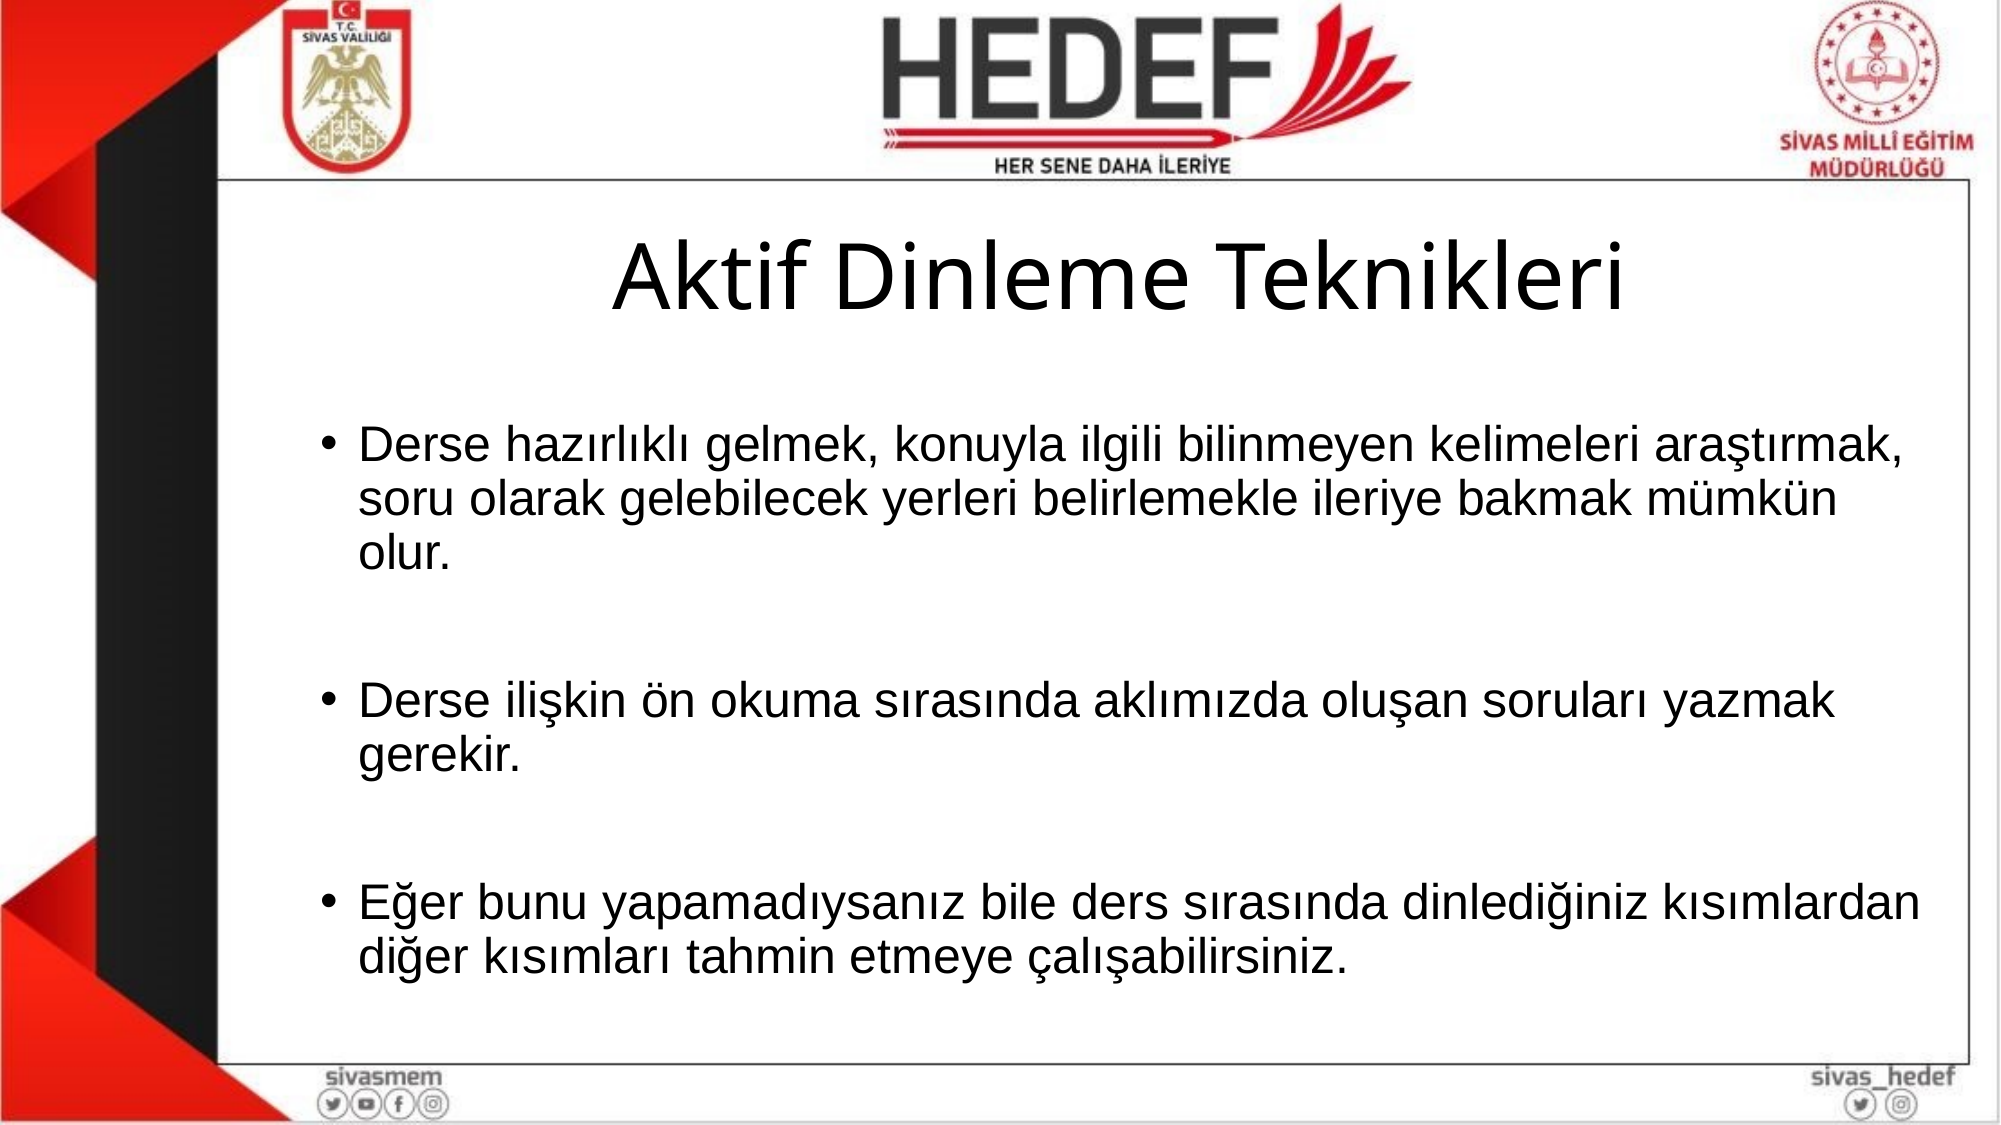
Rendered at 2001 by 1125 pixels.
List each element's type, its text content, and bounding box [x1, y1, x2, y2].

title Aktif Dinleme Teknikleri [597, 204, 1873, 356]
list Derse hazırlıklı gelmek, konuyla ilgili bilinmeyen kelimeleri araştırmak, soru olarak gelebilecek yerleri belirlemekle ileriye bakmak mümkün olur. Derse ilişkin ön okuma sırasında aklımızda oluşan soruları yazmak gerekir. Eğer bunu yapamadıysanız bile ders sırasında dinlediğiniz kısımlardan diğer kısımları tahmin etmeye çalışabilirsiniz. [230, 411, 1956, 985]
picture [0, 0, 2001, 1125]
